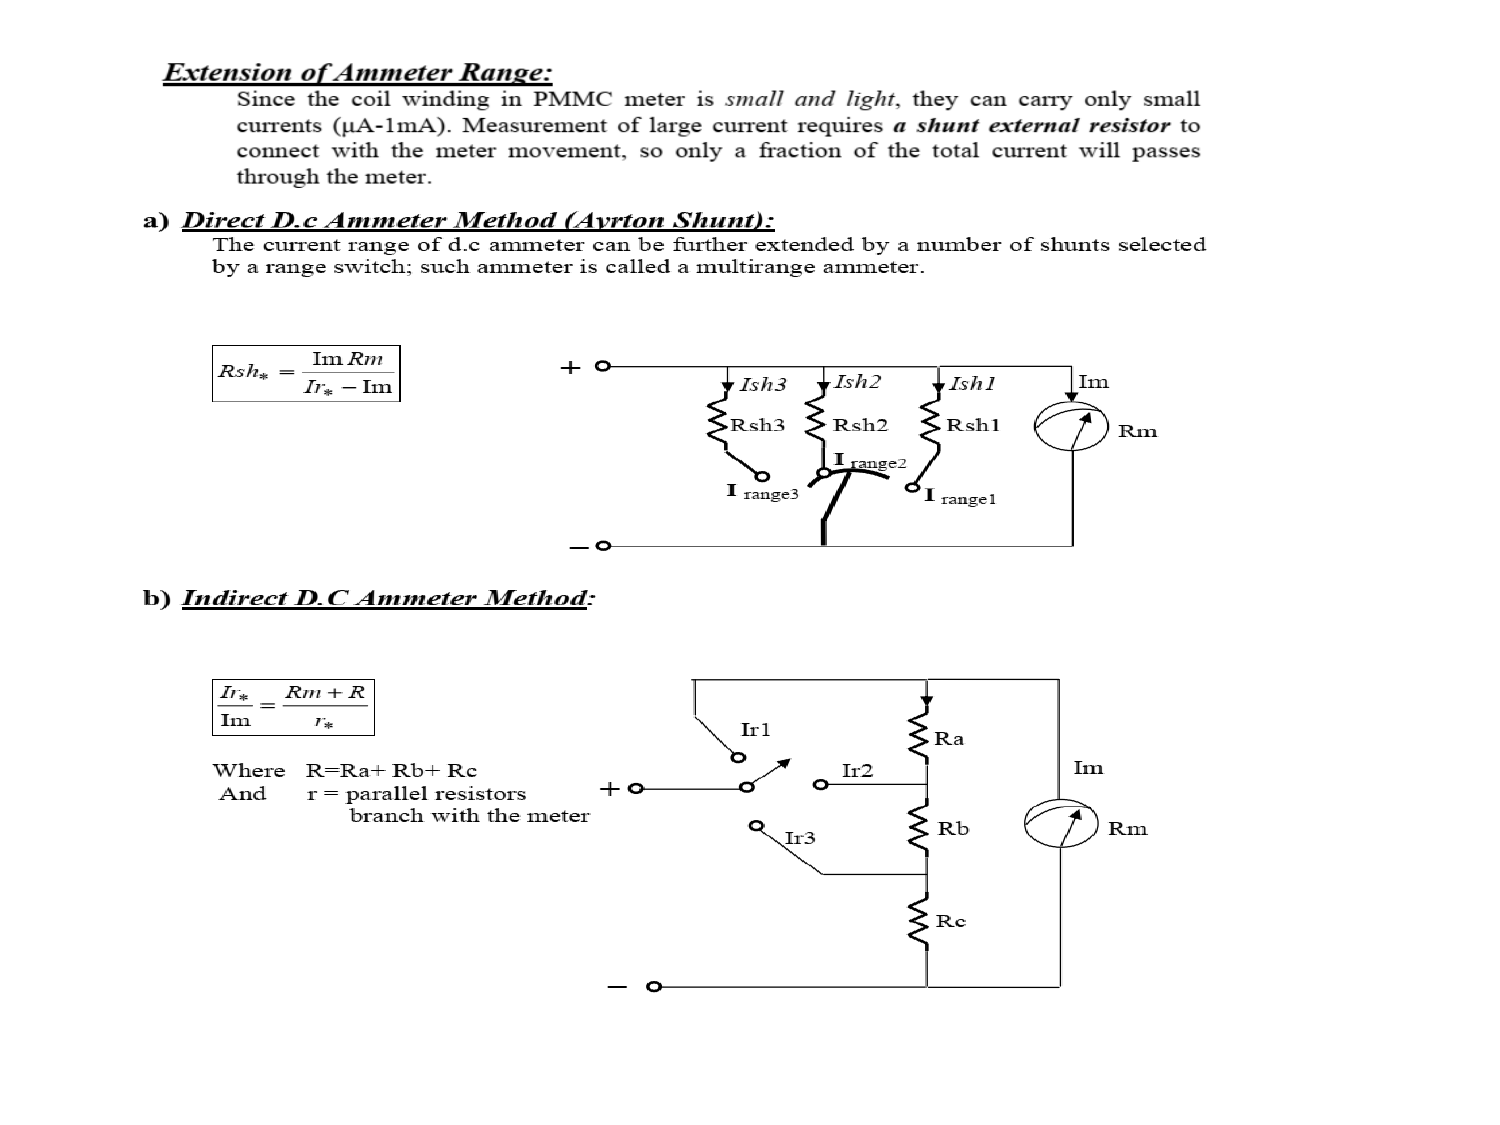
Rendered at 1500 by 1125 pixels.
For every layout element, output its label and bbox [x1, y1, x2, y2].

list [149, 37, 1288, 188]
picture [111, 199, 1213, 1038]
